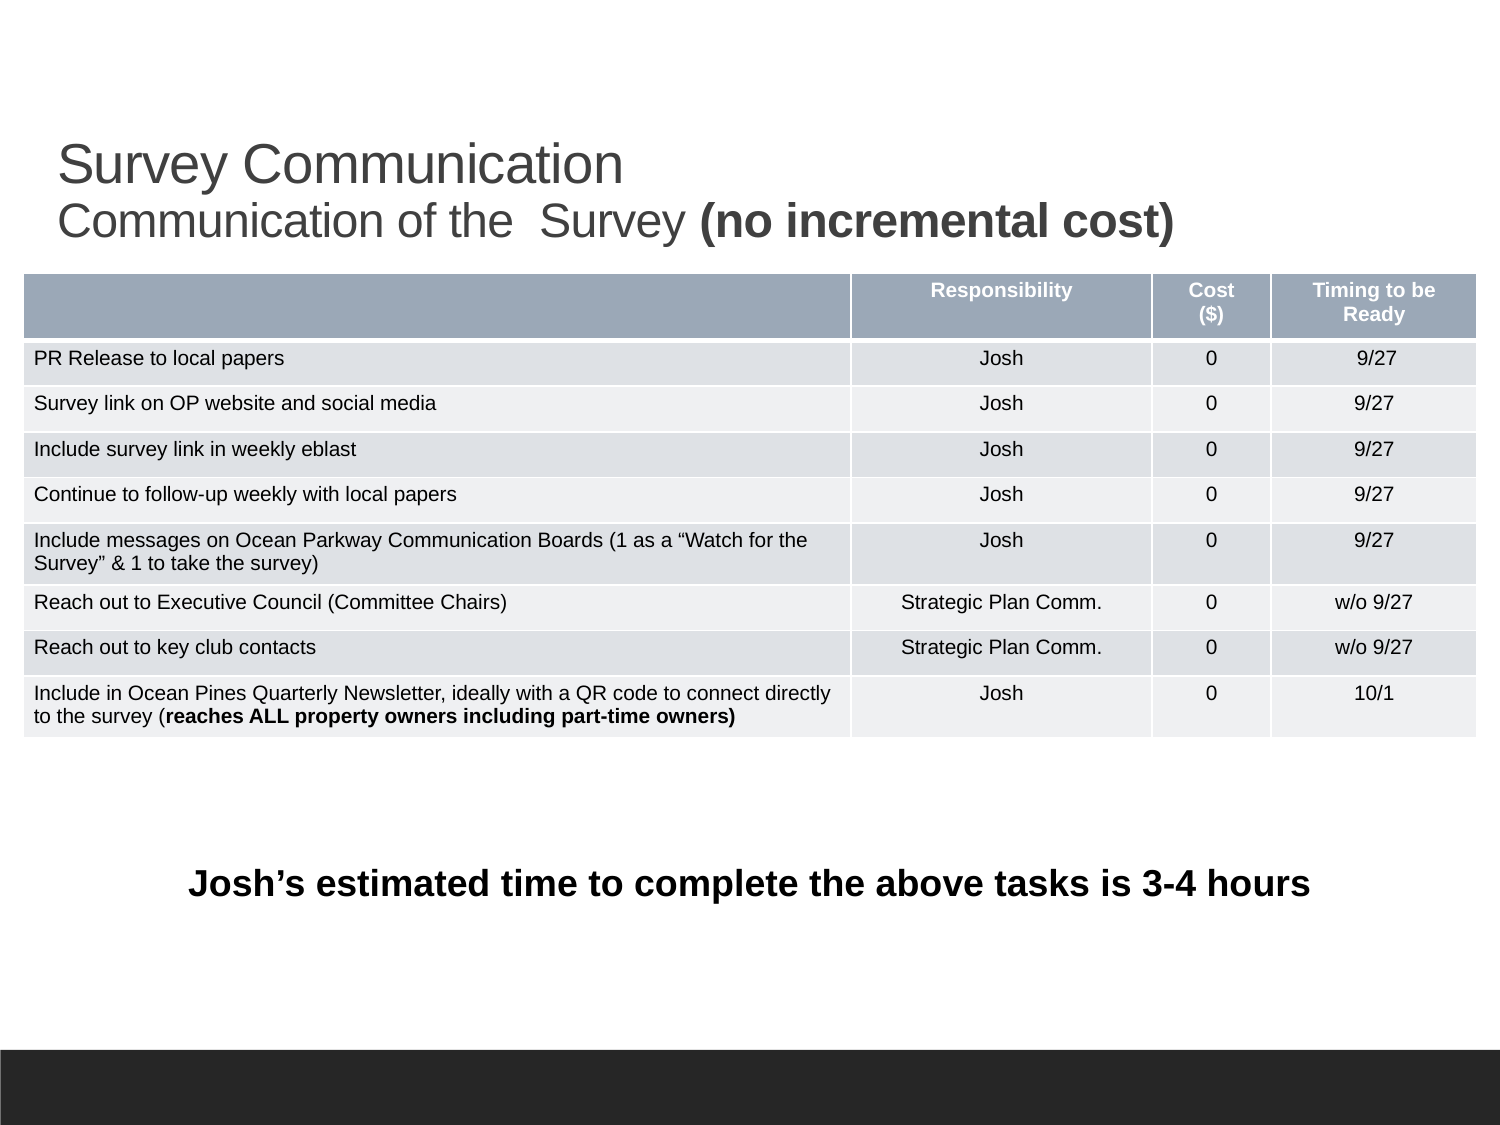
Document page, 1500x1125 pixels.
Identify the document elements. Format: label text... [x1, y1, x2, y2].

table_cell Include messages on Ocean Parkway Communication Boards (1 as a “Watch for the Survey” & 1 to take the survey) [24, 524, 850, 584]
table_header Responsibility [852, 274, 1151, 338]
table_cell PR Release to local papers [24, 343, 850, 385]
table_cell 0 [1153, 433, 1270, 477]
table_cell 0 [1153, 478, 1270, 522]
table_cell 0 [1153, 524, 1270, 584]
table_cell w/o 9/27 [1272, 586, 1476, 630]
table_cell Strategic Plan Comm. [852, 586, 1151, 630]
table_cell Include survey link in weekly eblast [24, 433, 850, 477]
table_cell 9/27 [1272, 387, 1476, 431]
table_cell 9/27 [1272, 343, 1476, 385]
table_cell Josh [852, 343, 1151, 385]
table_cell 0 [1153, 677, 1270, 737]
table_cell Continue to follow-up weekly with local papers [24, 478, 850, 522]
table_cell Josh [852, 677, 1151, 737]
table_cell 0 [1153, 343, 1270, 385]
table_cell Josh [852, 433, 1151, 477]
table_cell 0 [1153, 586, 1270, 630]
table_cell Reach out to key club contacts [24, 631, 850, 675]
table_header Cost ($) [1153, 274, 1270, 338]
table_cell 9/27 [1272, 478, 1476, 522]
table_cell Josh [852, 524, 1151, 584]
table_cell 9/27 [1272, 524, 1476, 584]
table_cell Josh [852, 387, 1151, 431]
table_cell 10/1 [1272, 677, 1476, 737]
table_cell Strategic Plan Comm. [852, 631, 1151, 675]
table_cell Reach out to Executive Council (Committee Chairs) [24, 586, 850, 630]
text_box Josh’s estimated time to complete the above tasks is 3-4 hours [173, 851, 1327, 912]
table_cell Survey link on OP website and social media [24, 387, 850, 431]
table_header Timing to be Ready [1272, 274, 1476, 338]
title Survey Communication Communication of the Survey (no incremental cost) [41, 72, 1500, 256]
table_cell Josh [852, 478, 1151, 522]
table_cell Include in Ocean Pines Quarterly Newsletter, ideally with a QR code to connect directly to the survey (reaches ALL property owners including part-time owners) [24, 677, 850, 737]
table_cell w/o 9/27 [1272, 631, 1476, 675]
table_cell 9/27 [1272, 433, 1476, 477]
table_header [24, 274, 850, 338]
table_cell 0 [1153, 631, 1270, 675]
table_cell 0 [1153, 387, 1270, 431]
